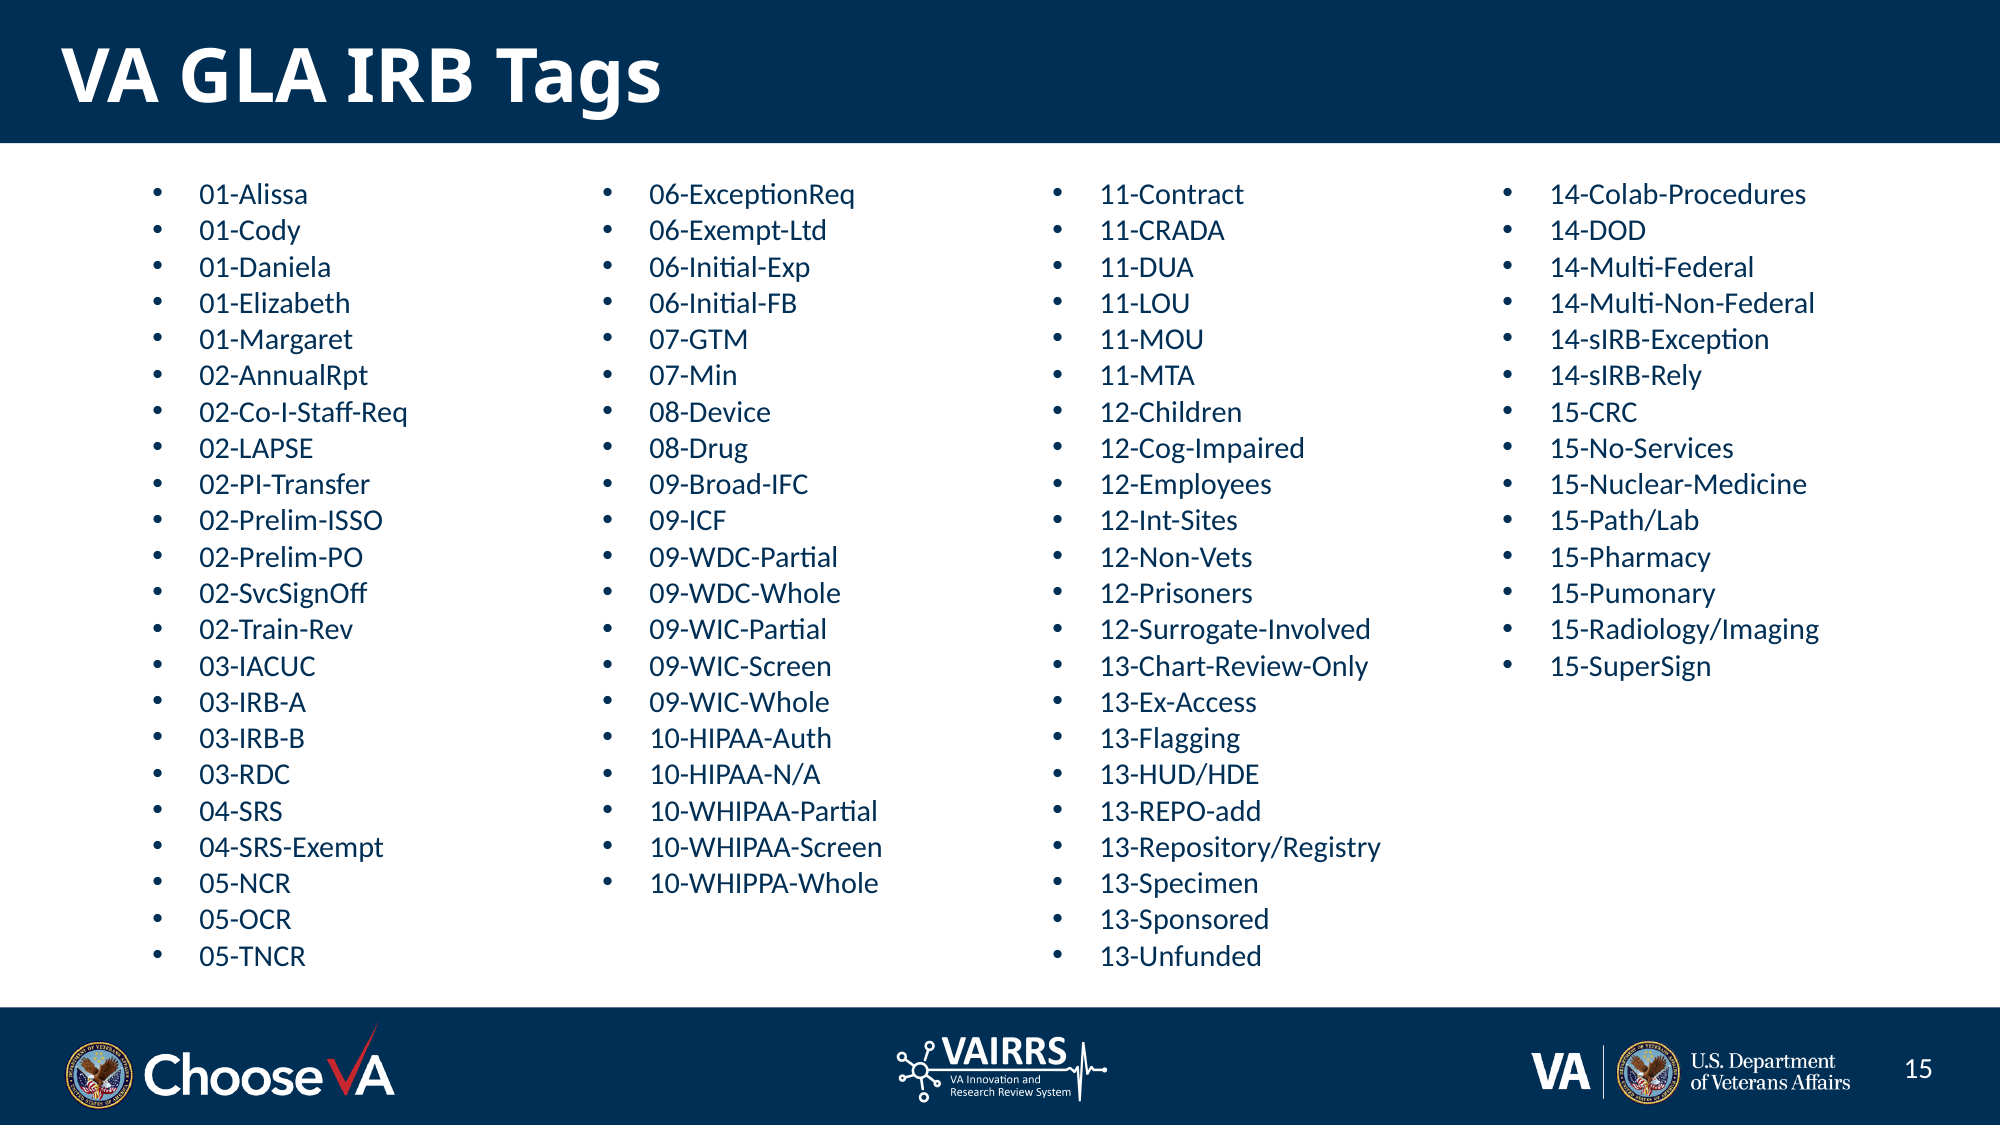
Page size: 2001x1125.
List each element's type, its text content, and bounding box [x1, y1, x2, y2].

list 01-Alissa 01-Cody 01-Daniela 01-Elizabeth 01-Margaret 02-AnnualRpt 02-Co-I-Staff-Req 02-LAPSE 02-PI-Transfer 02-Prelim-ISSO 02-Prelim-PO 02-SvcSignOff 02-Train-Rev 03-IACUC 03-IRB-A 03-IRB-B 03-RDC 04-SRS 04-SRS-Exempt 05-NCR 05-OCR 05-TNCR 06-ExceptionReq 06-Exempt-Ltd 06-Initial-Exp 06-Initial-FB 07-GTM 07-Min 08-Device 08-Drug 09-Broad-IFC 09-ICF 09-WDC-Partial 09-WDC-Whole 09-WIC-Partial 09-WIC-Screen 09-WIC-Whole 10-HIPAA-Auth 10-HIPAA-N/A 10-WHIPAA-Partial 10-WHIPAA-Screen 10-WHIPPA-Whole 11-Contract 11-CRADA 11-DUA 11-LOU 11-MOU 11-MTA 12-Children 12-Cog-Impaired 12-Employees 12-Int-Sites 12-Non-Vets 12-Prisoners 12-Surrogate-Involved 13-Chart-Review-Only 13-Ex-Access 13-Flagging 13-HUD/HDE 13-REPO-add 13-Repository/Registry 13-Specimen 13-Sponsored 13-Unfunded 14-Colab-Procedures 14-DOD 14-Multi-Federal 14-Multi-Non-Federal 14-sIRB-Exception 14-sIRB-Rely 15-CRC 15-No-Services 15-Nuclear-Medicine 15-Path/Lab 15-Pharmacy 15-Pumonary 15-Radiology/Imaging 15-SuperSign [137, 166, 1863, 981]
title VA GLA IRB Tags [46, 27, 1772, 129]
picture [64, 1020, 395, 1110]
picture [868, 981, 1132, 1125]
picture [1531, 1000, 1850, 1125]
